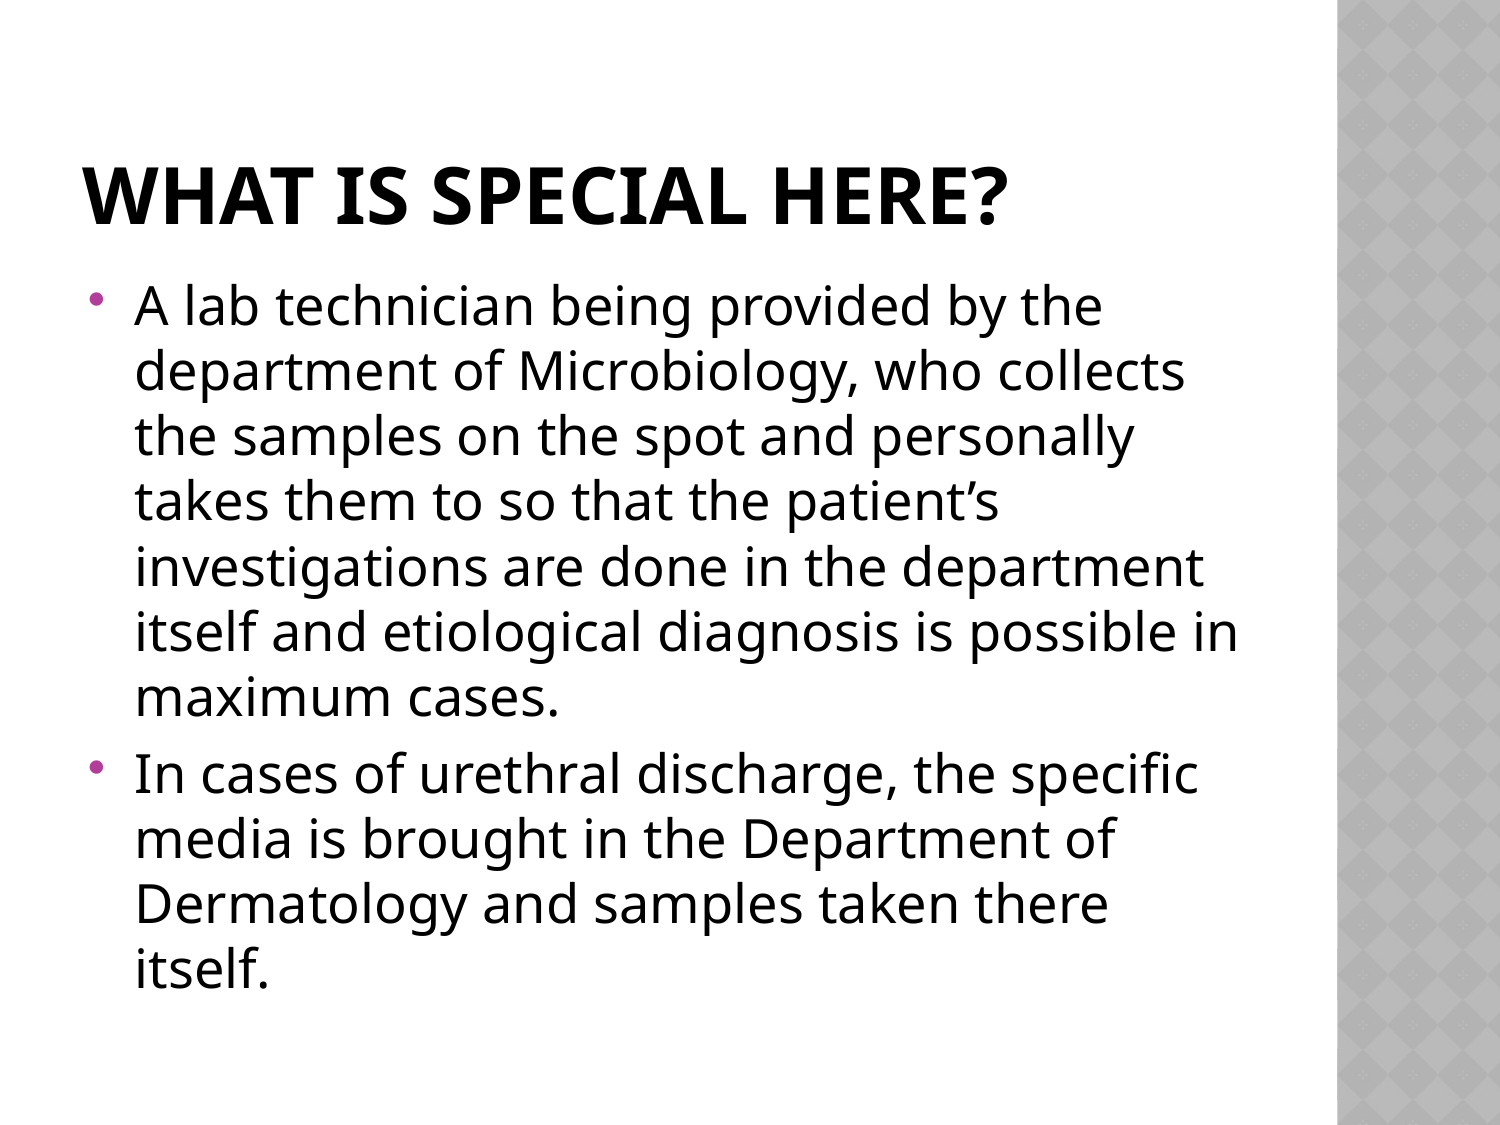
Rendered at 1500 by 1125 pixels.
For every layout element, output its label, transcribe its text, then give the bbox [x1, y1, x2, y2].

list A lab technician being provided by the department of Microbiology, who collects the samples on the spot and personally takes them to so that the patient’s investigations are done in the department itself and etiological diagnosis is possible in maximum cases. In cases of urethral discharge, the specific media is brought in the Department of Dermatology and samples taken there itself. [75, 264, 1263, 1059]
title What is special here? [75, 52, 1263, 240]
